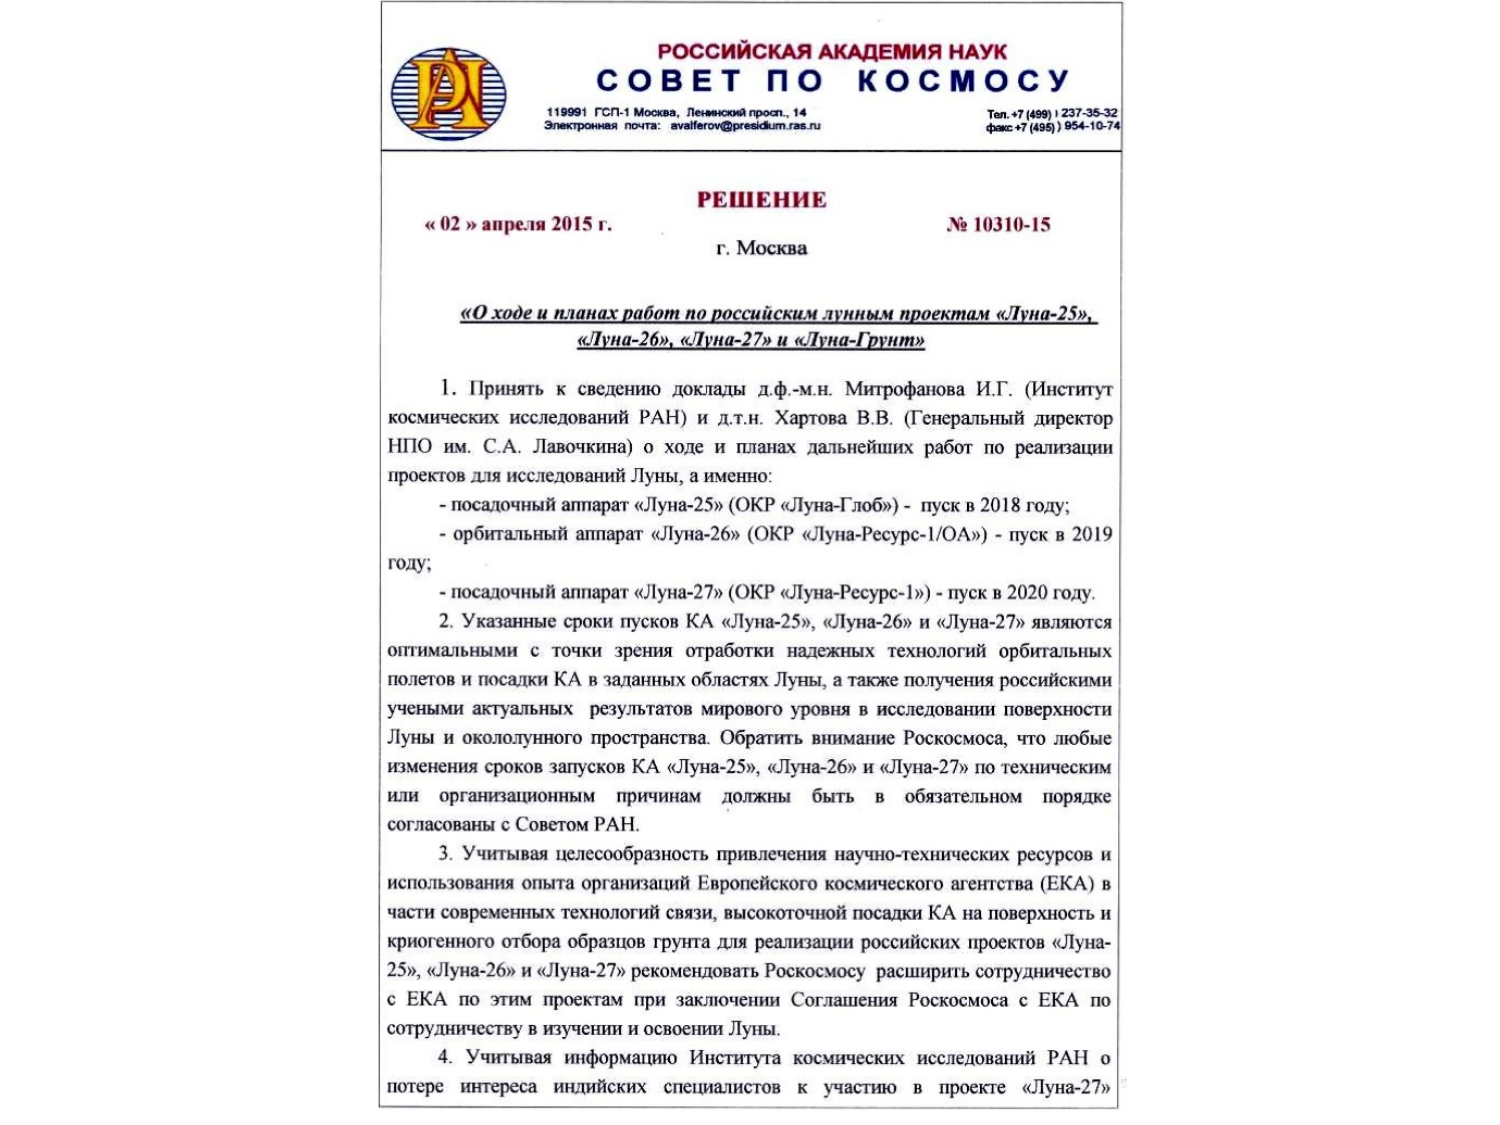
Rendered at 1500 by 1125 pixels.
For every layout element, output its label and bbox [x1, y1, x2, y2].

picture [370, 0, 1129, 1125]
